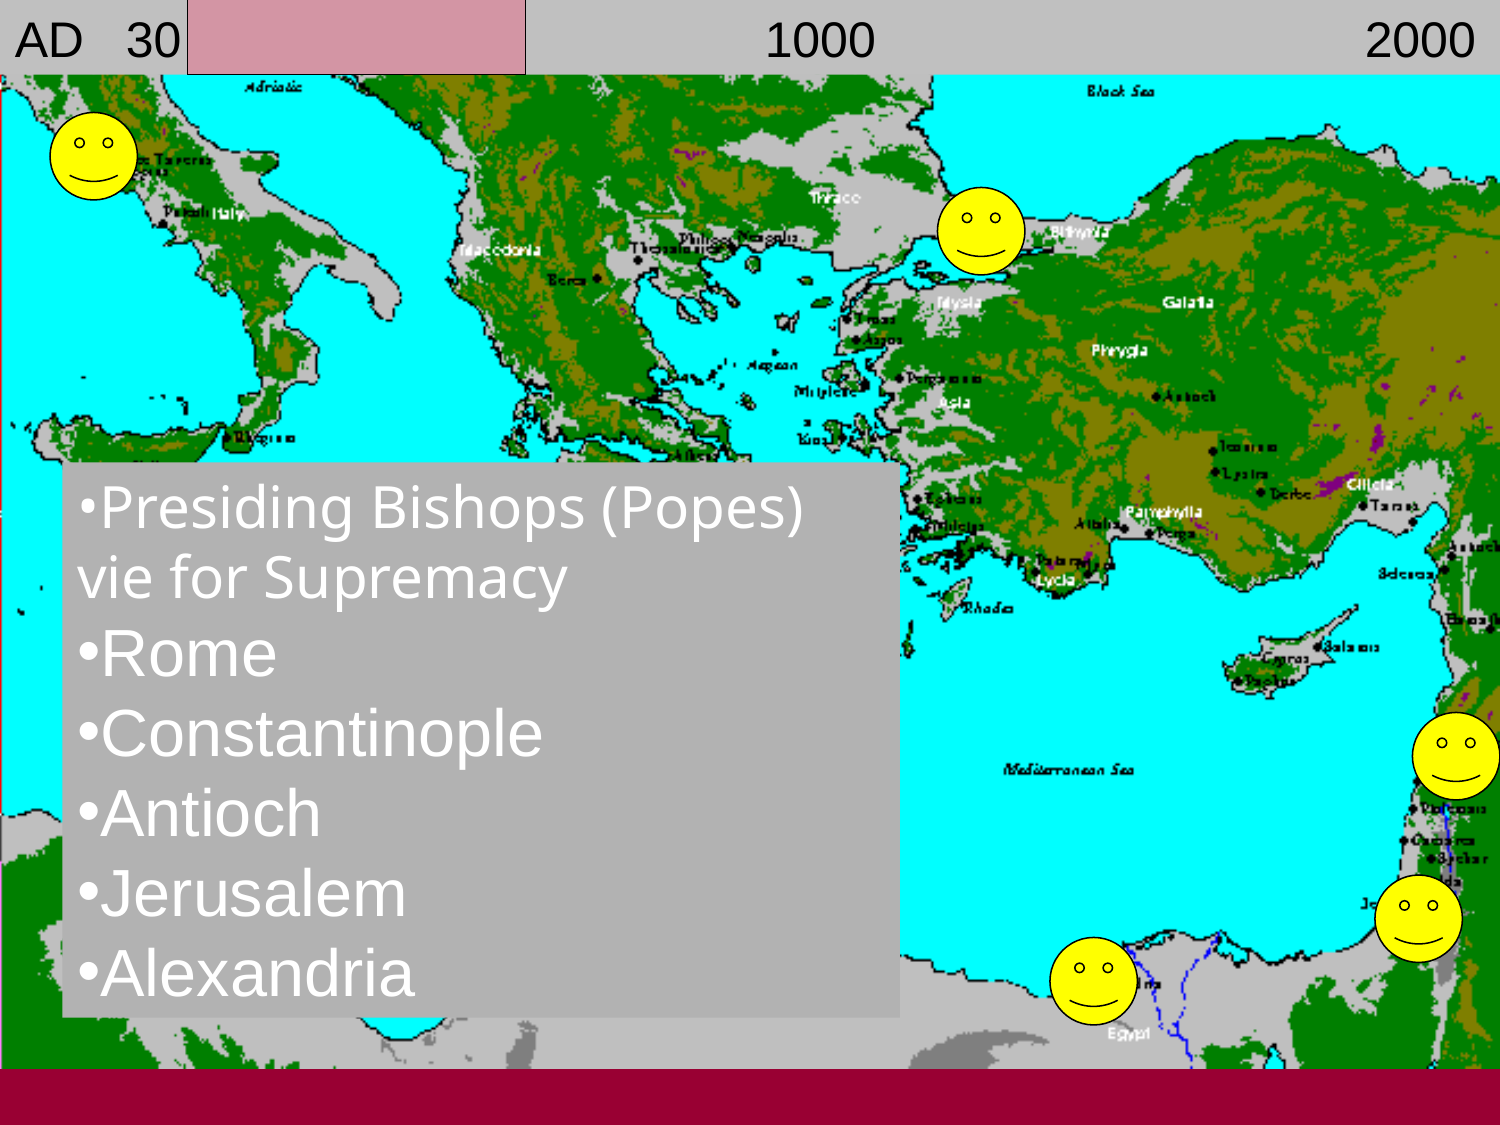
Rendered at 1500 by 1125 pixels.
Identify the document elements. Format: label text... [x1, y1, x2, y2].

text_box AD 30 1000 2000 [0, 0, 187, 56]
text_box AD 30 1000 2000 [526, 0, 1500, 56]
text_box [187, 0, 526, 55]
picture [0, 56, 1500, 1069]
